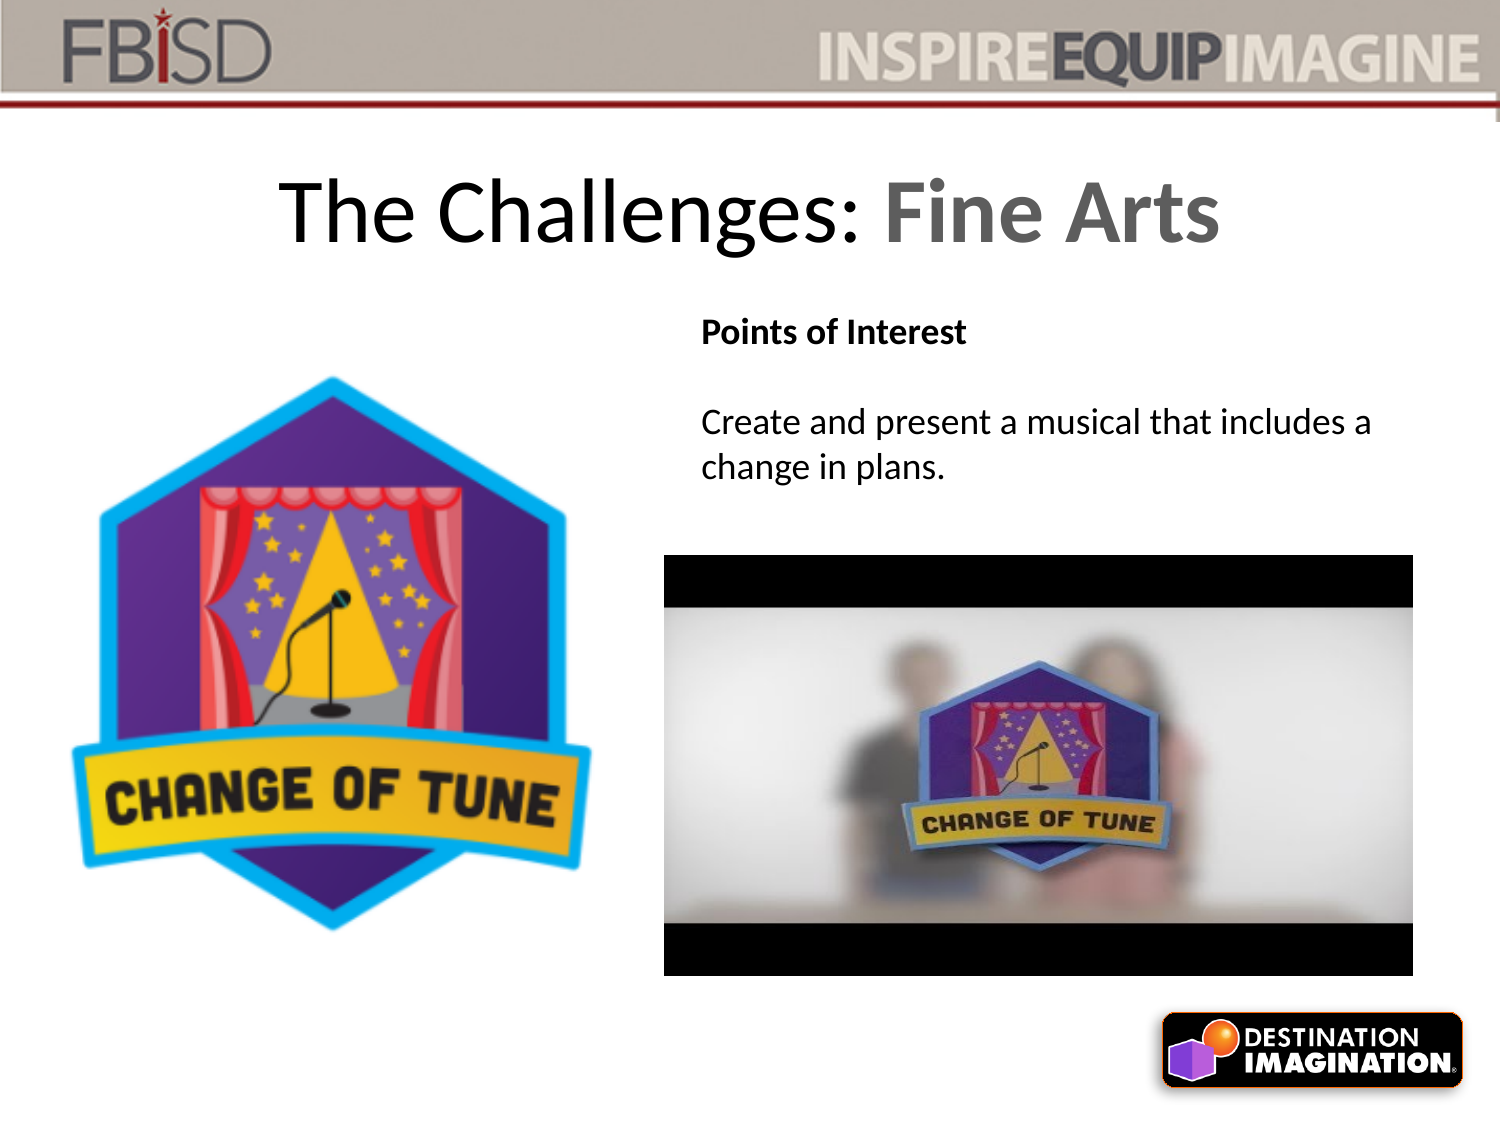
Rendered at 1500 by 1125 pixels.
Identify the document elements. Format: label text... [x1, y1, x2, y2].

picture [1162, 1012, 1463, 1088]
title The Challenges: Fine Arts [75, 131, 1425, 300]
text_box Points of Interest Create and present a musical that includes a change in plans. [686, 299, 1450, 585]
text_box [663, 554, 1414, 978]
picture [58, 350, 616, 941]
picture [0, 0, 1500, 123]
